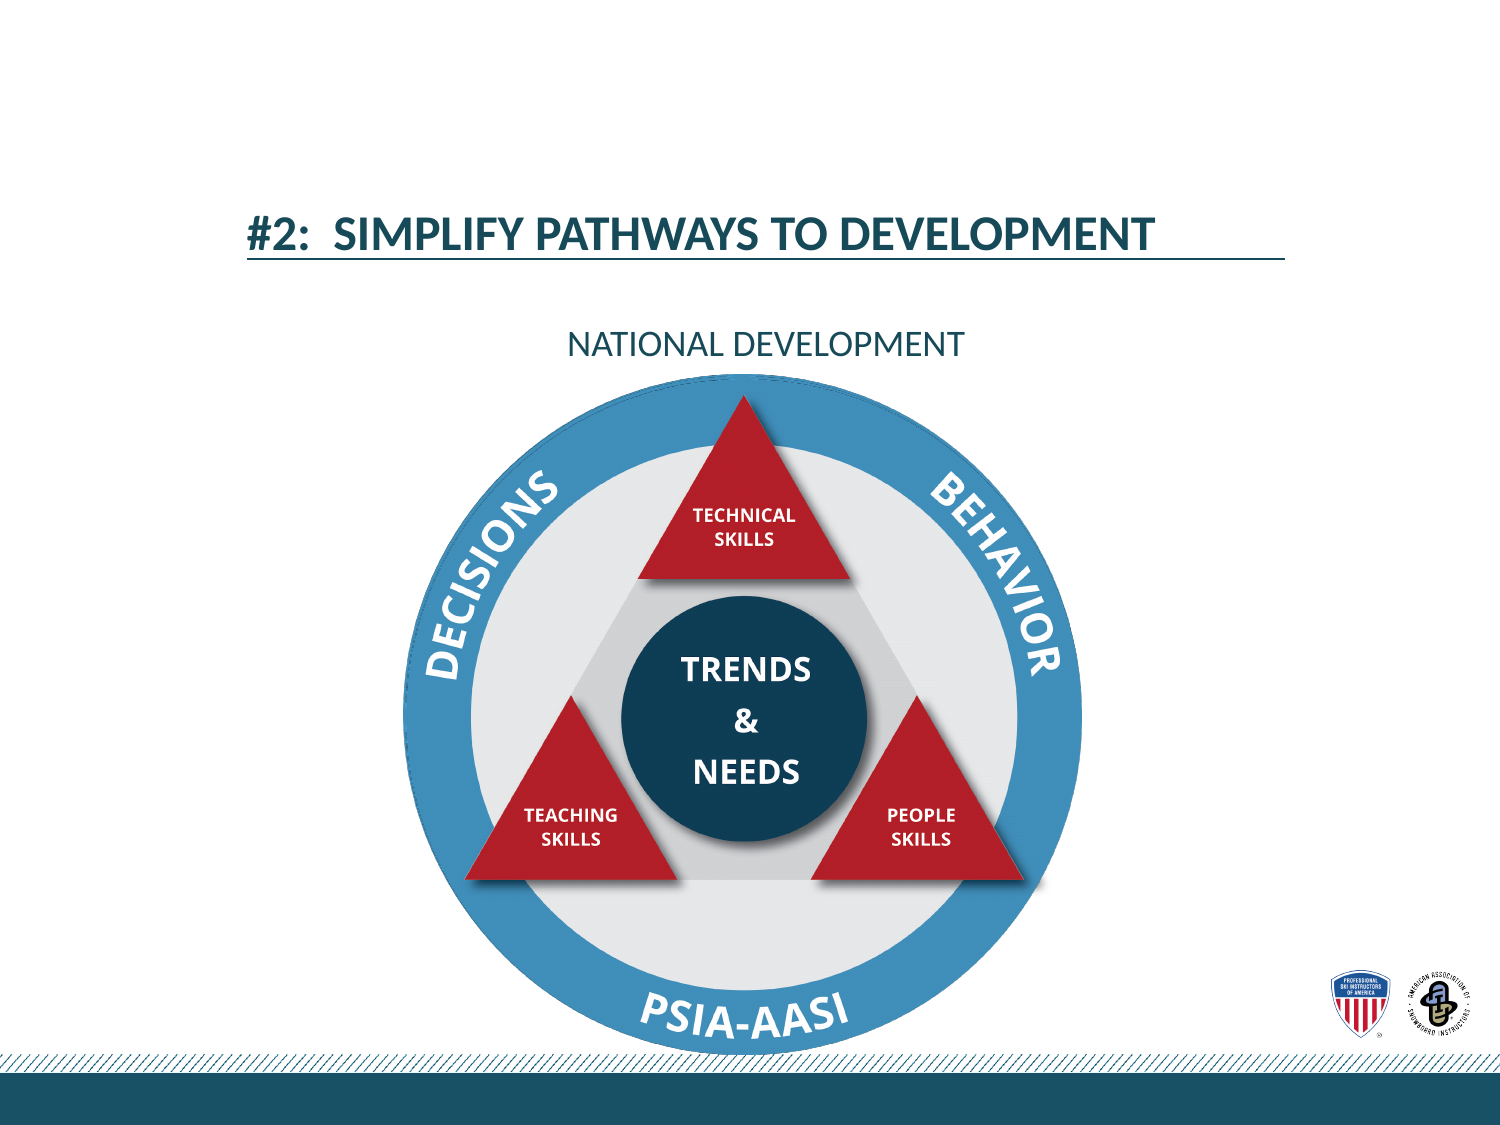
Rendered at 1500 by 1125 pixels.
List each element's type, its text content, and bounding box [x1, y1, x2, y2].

title #2: SIMPLIFY PATHWAYS TO DEVELOPMENT [246, 200, 1286, 224]
list NATIONAL DEVELOPMENT [246, 261, 1286, 864]
picture [0, 374, 1500, 1125]
